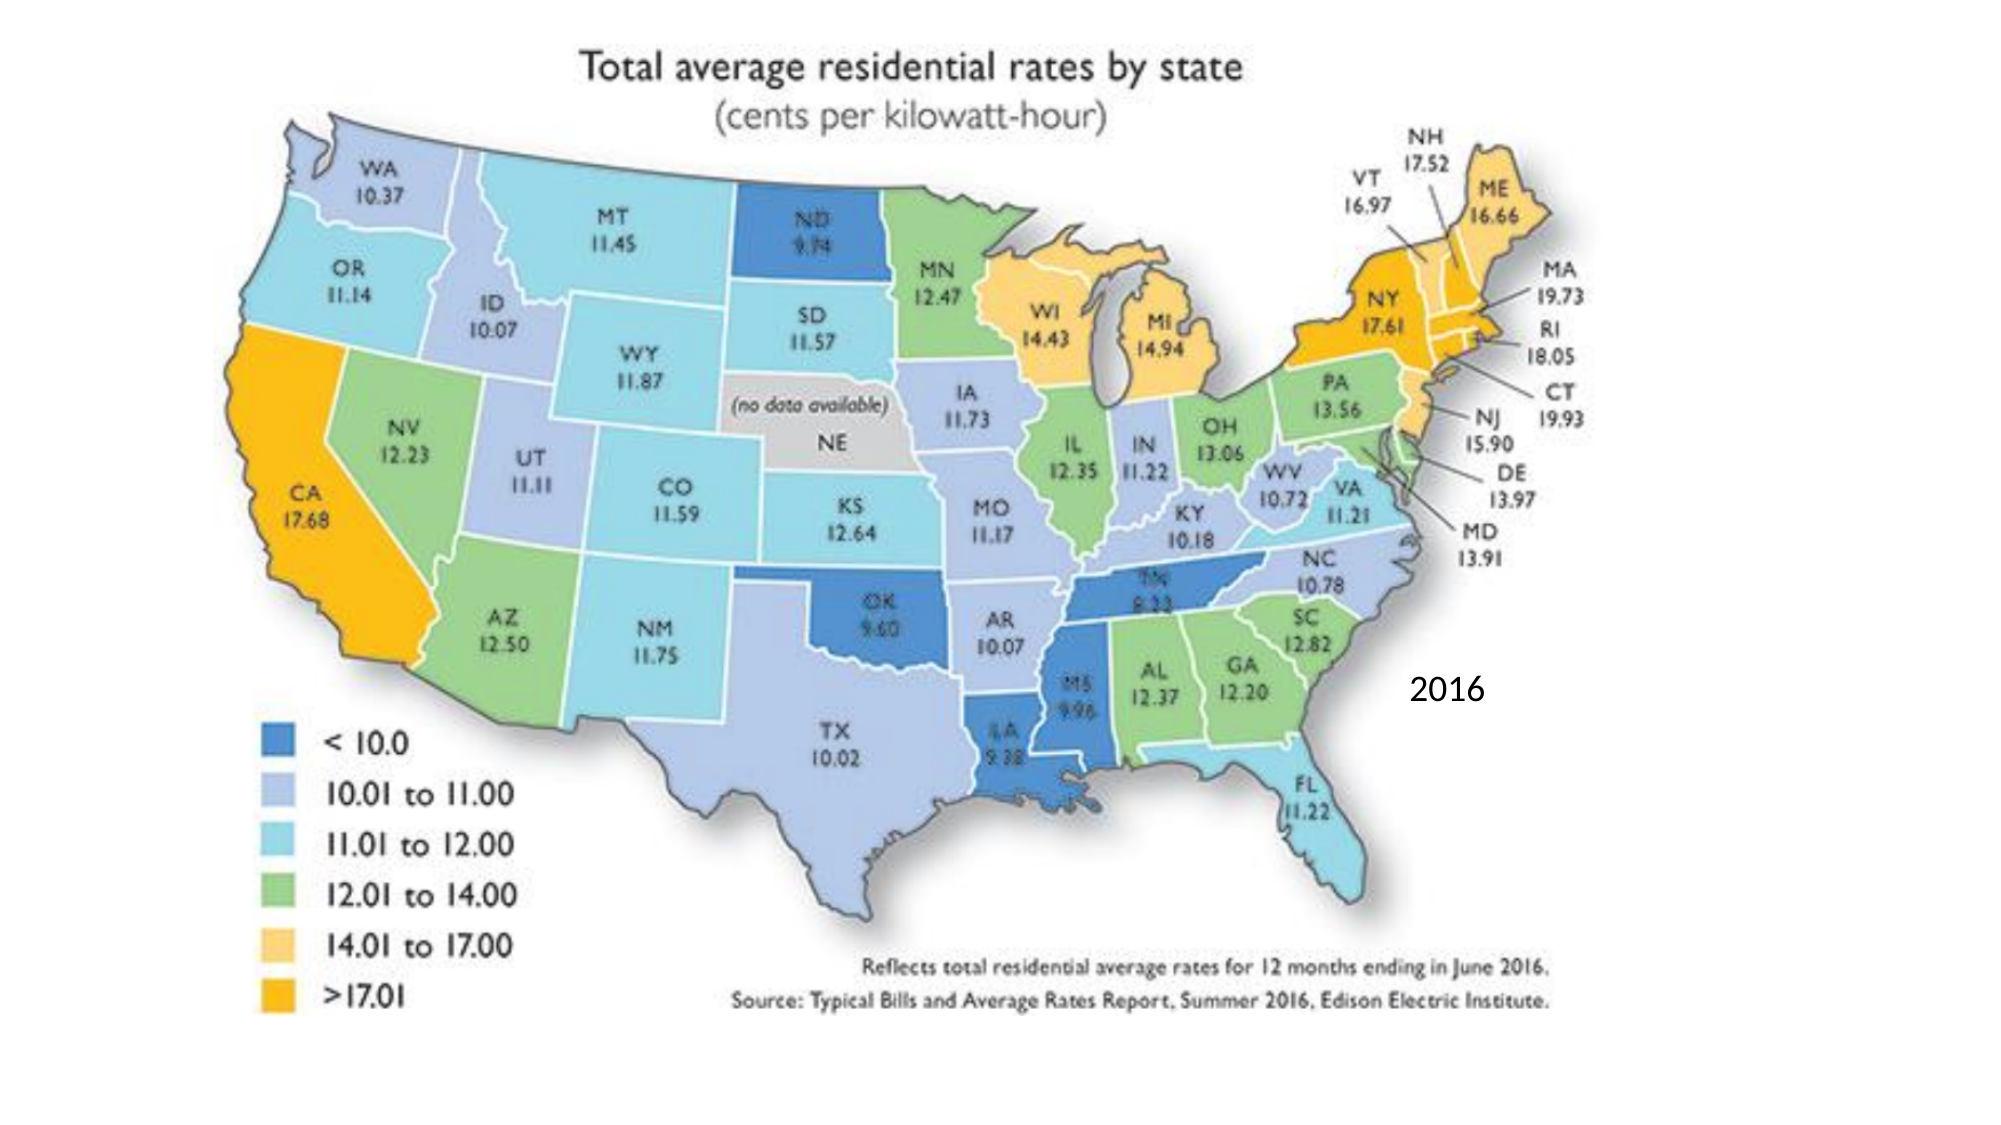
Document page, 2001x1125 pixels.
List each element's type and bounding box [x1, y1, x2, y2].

list [199, 13, 1607, 1049]
